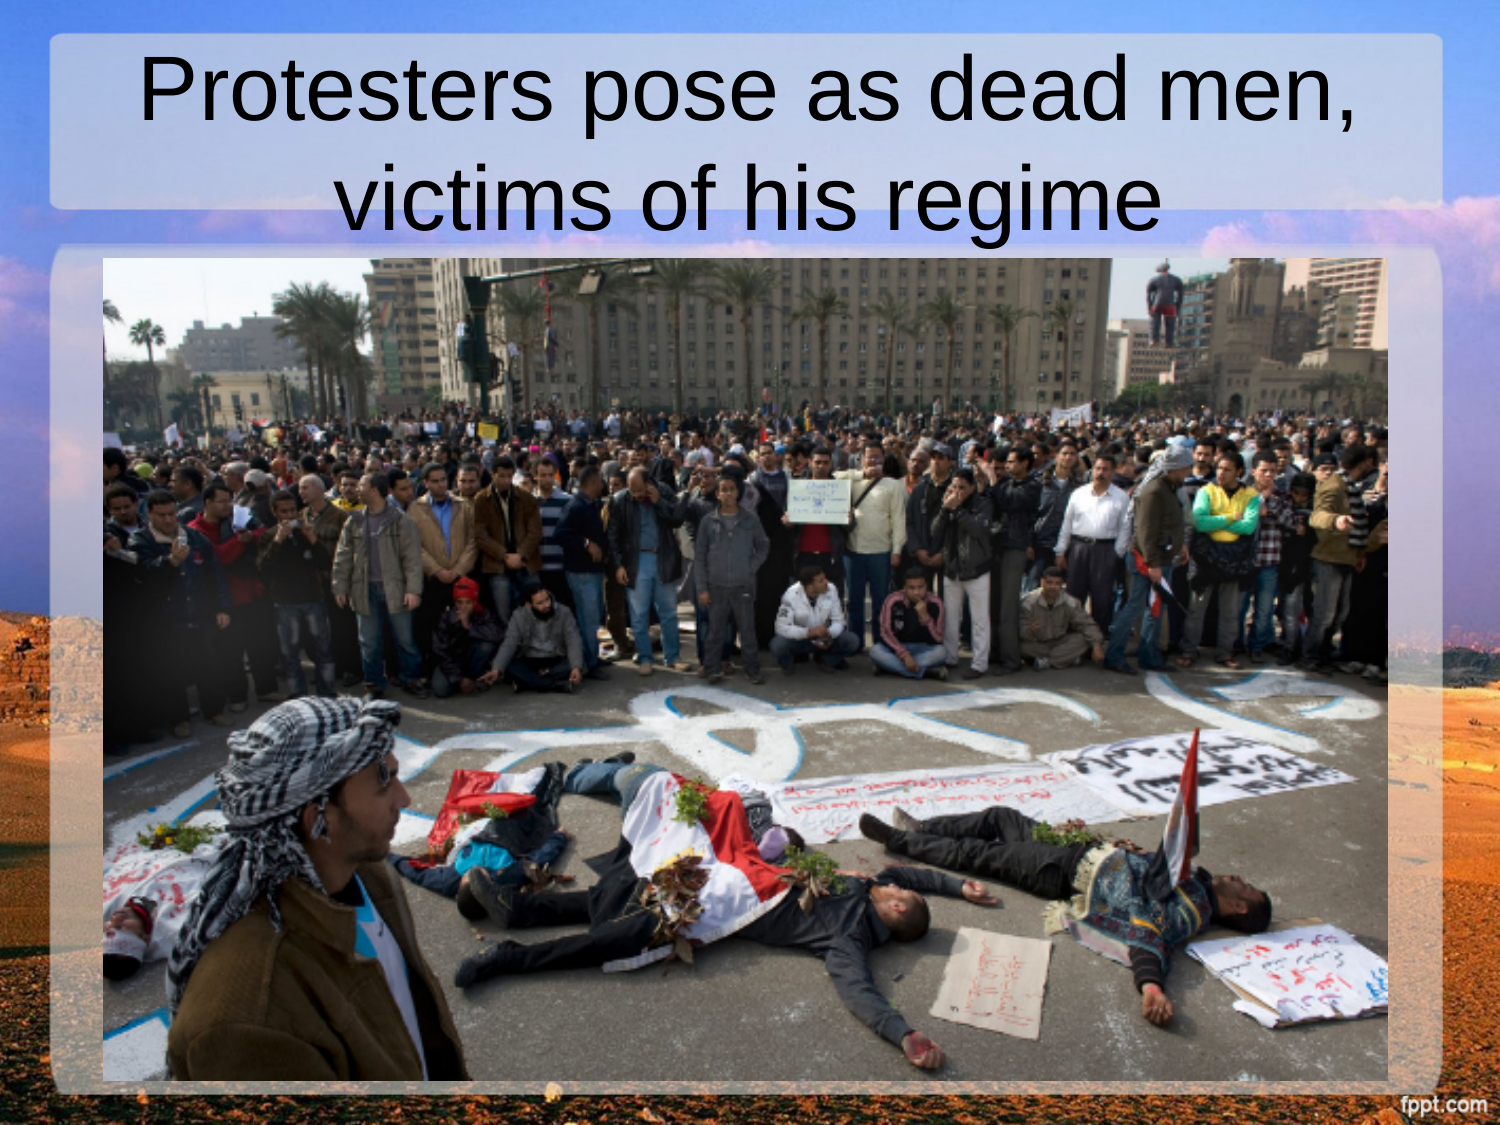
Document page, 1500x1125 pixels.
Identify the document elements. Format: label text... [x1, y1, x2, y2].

picture [0, 0, 1500, 1125]
title Protesters pose as dead men, victims of his regime [75, 45, 1425, 233]
